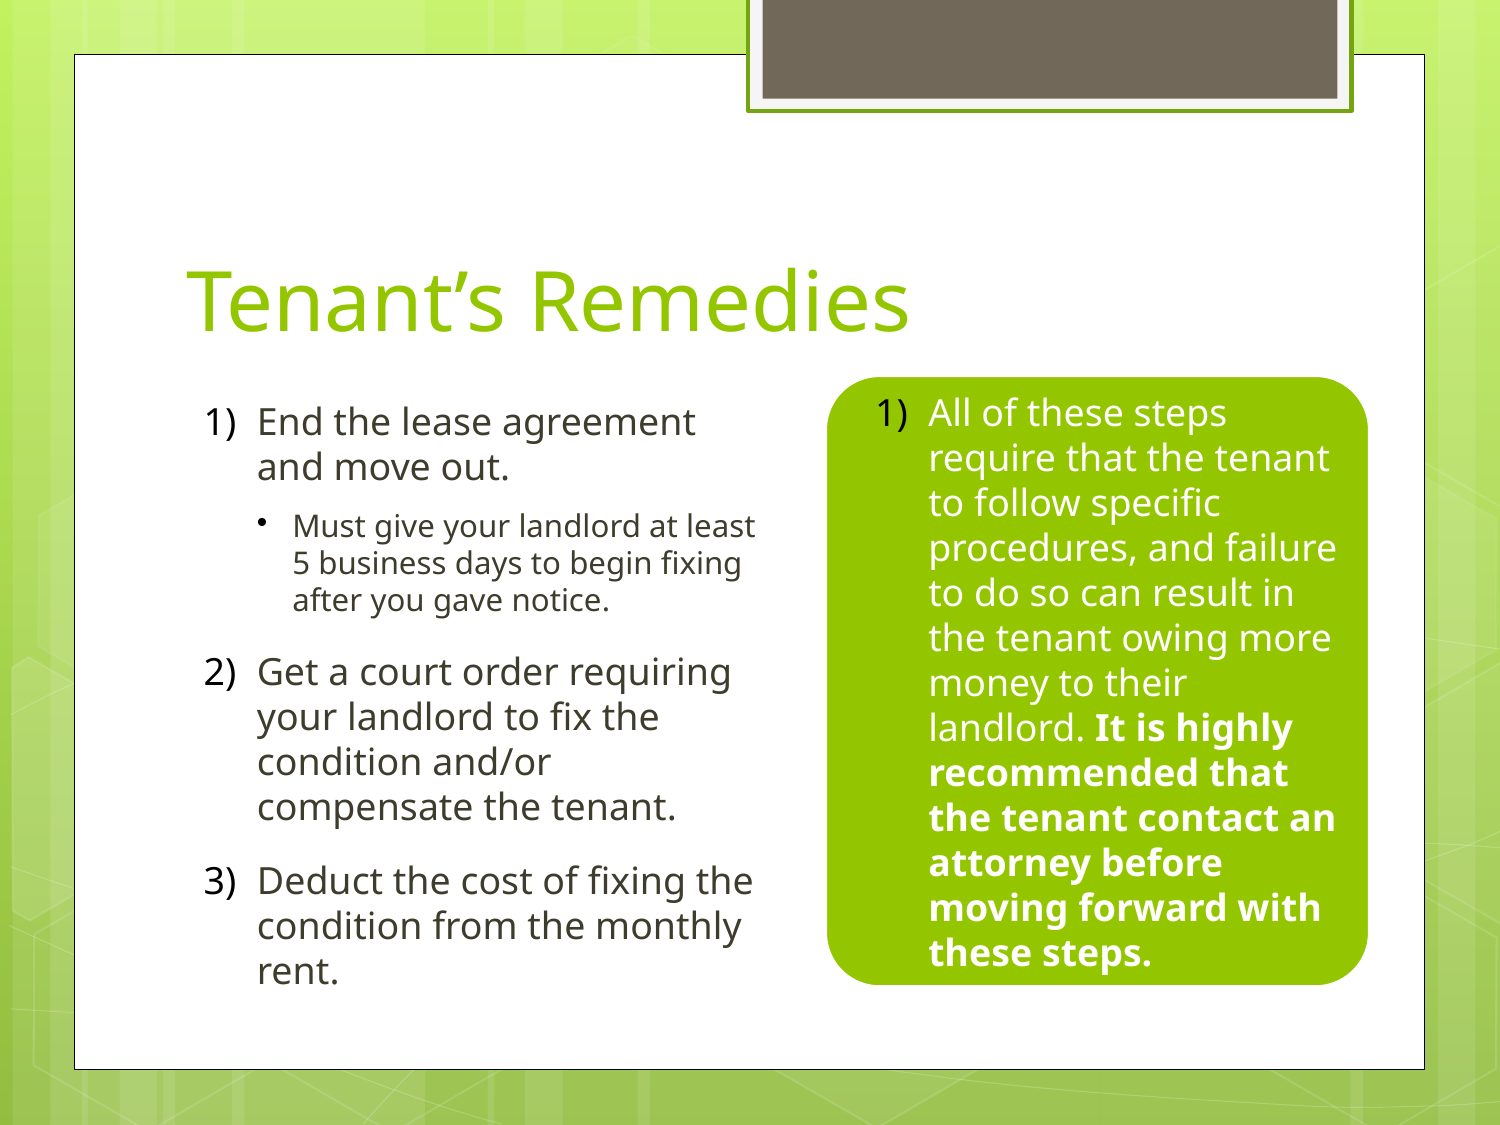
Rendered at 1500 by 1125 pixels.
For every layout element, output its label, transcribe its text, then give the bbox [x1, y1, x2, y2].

text_box All of these steps require that the tenant to follow specific procedures, and failure to do so can result in the tenant owing more money to their landlord. It is highly recommended that the tenant contact an attorney before moving forward with these steps. [822, 372, 1373, 990]
title Tenant’s Remedies [171, 168, 1324, 356]
text_box End the lease agreement and move out. Must give your landlord at least 5 business days to begin fixing after you gave notice. Get a court order requiring your landlord to fix the condition and/or compensate the tenant. Deduct the cost of fixing the condition from the monthly rent. [171, 390, 788, 967]
